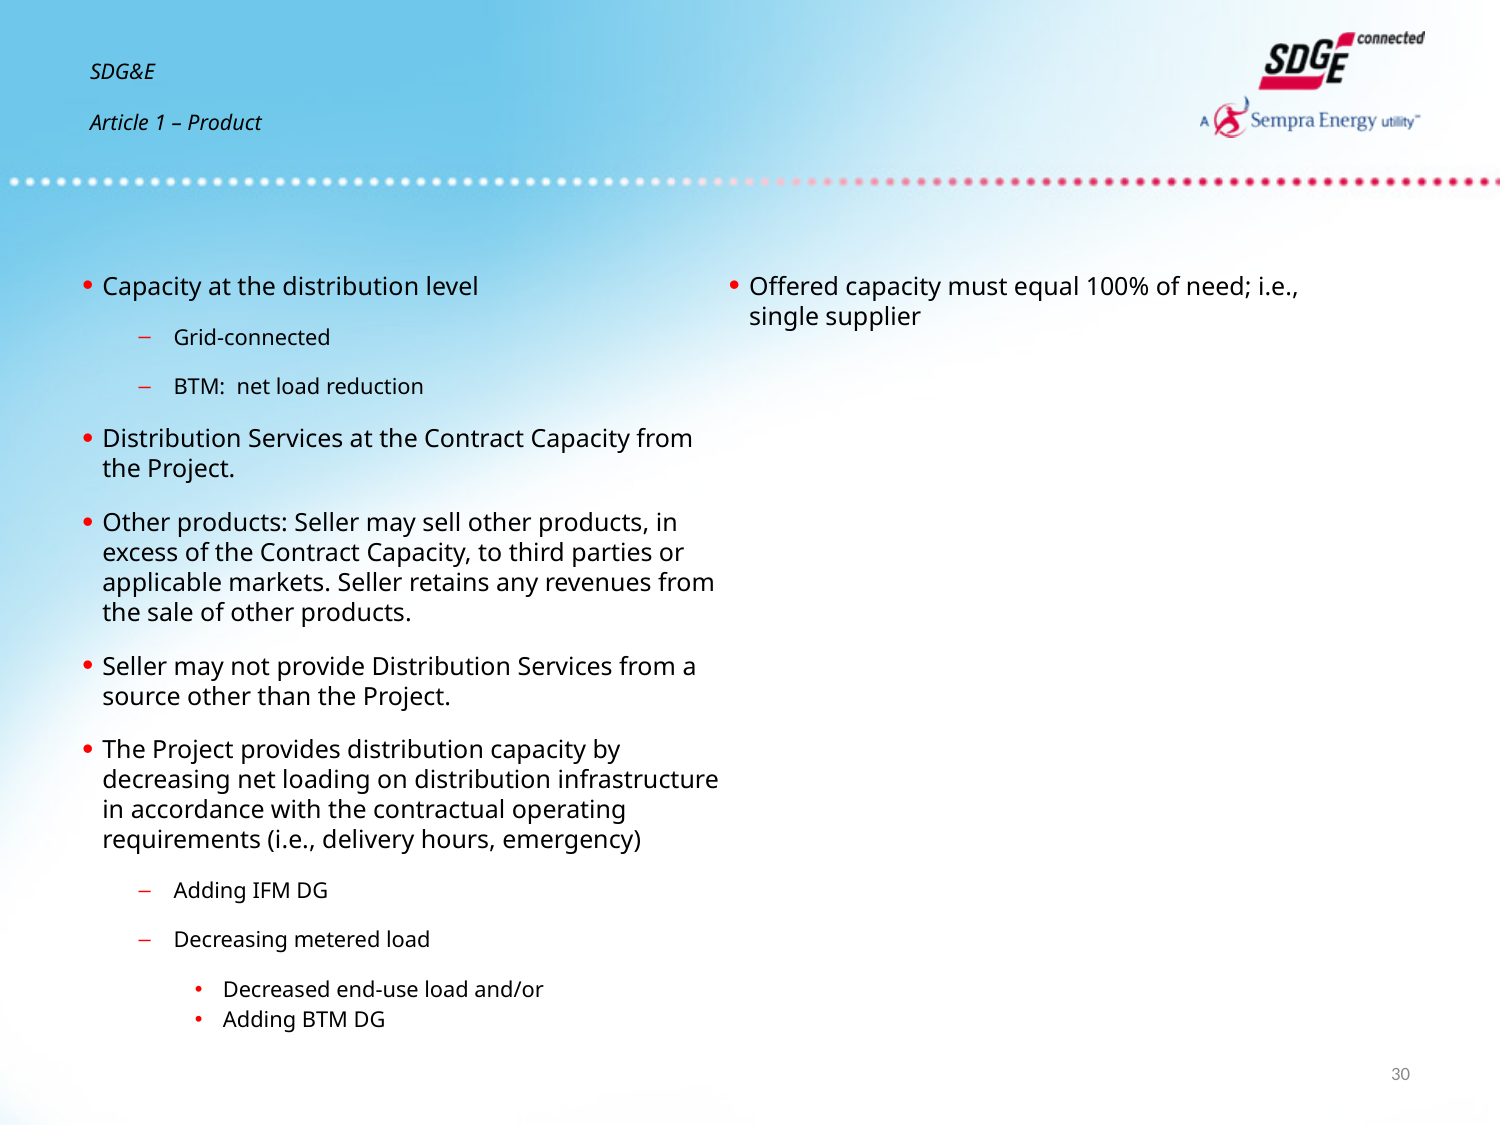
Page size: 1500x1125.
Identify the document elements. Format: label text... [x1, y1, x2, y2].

title SDG&E Article 1 – Product [74, 49, 1051, 143]
list Capacity at the distribution level Grid-connected BTM: net load reduction Distribution Services at the Contract Capacity from the Project. Other products: Seller may sell other products, in excess of the Contract Capacity, to third parties or applicable markets. Seller retains any revenues from the sale of other products. Seller may not provide Distribution Services from a source other than the Project. The Project provides distribution capacity by decreasing net loading on distribution infrastructure in accordance with the contractual operating requirements (i.e., delivery hours, emergency) Adding IFM DG Decreasing metered load Decreased end-use load and/or Adding BTM DG Offered capacity must equal 100% of need; i.e., single supplier [66, 262, 1392, 1046]
picture [0, 0, 1500, 1125]
slide_number 30 [1074, 1042, 1425, 1103]
